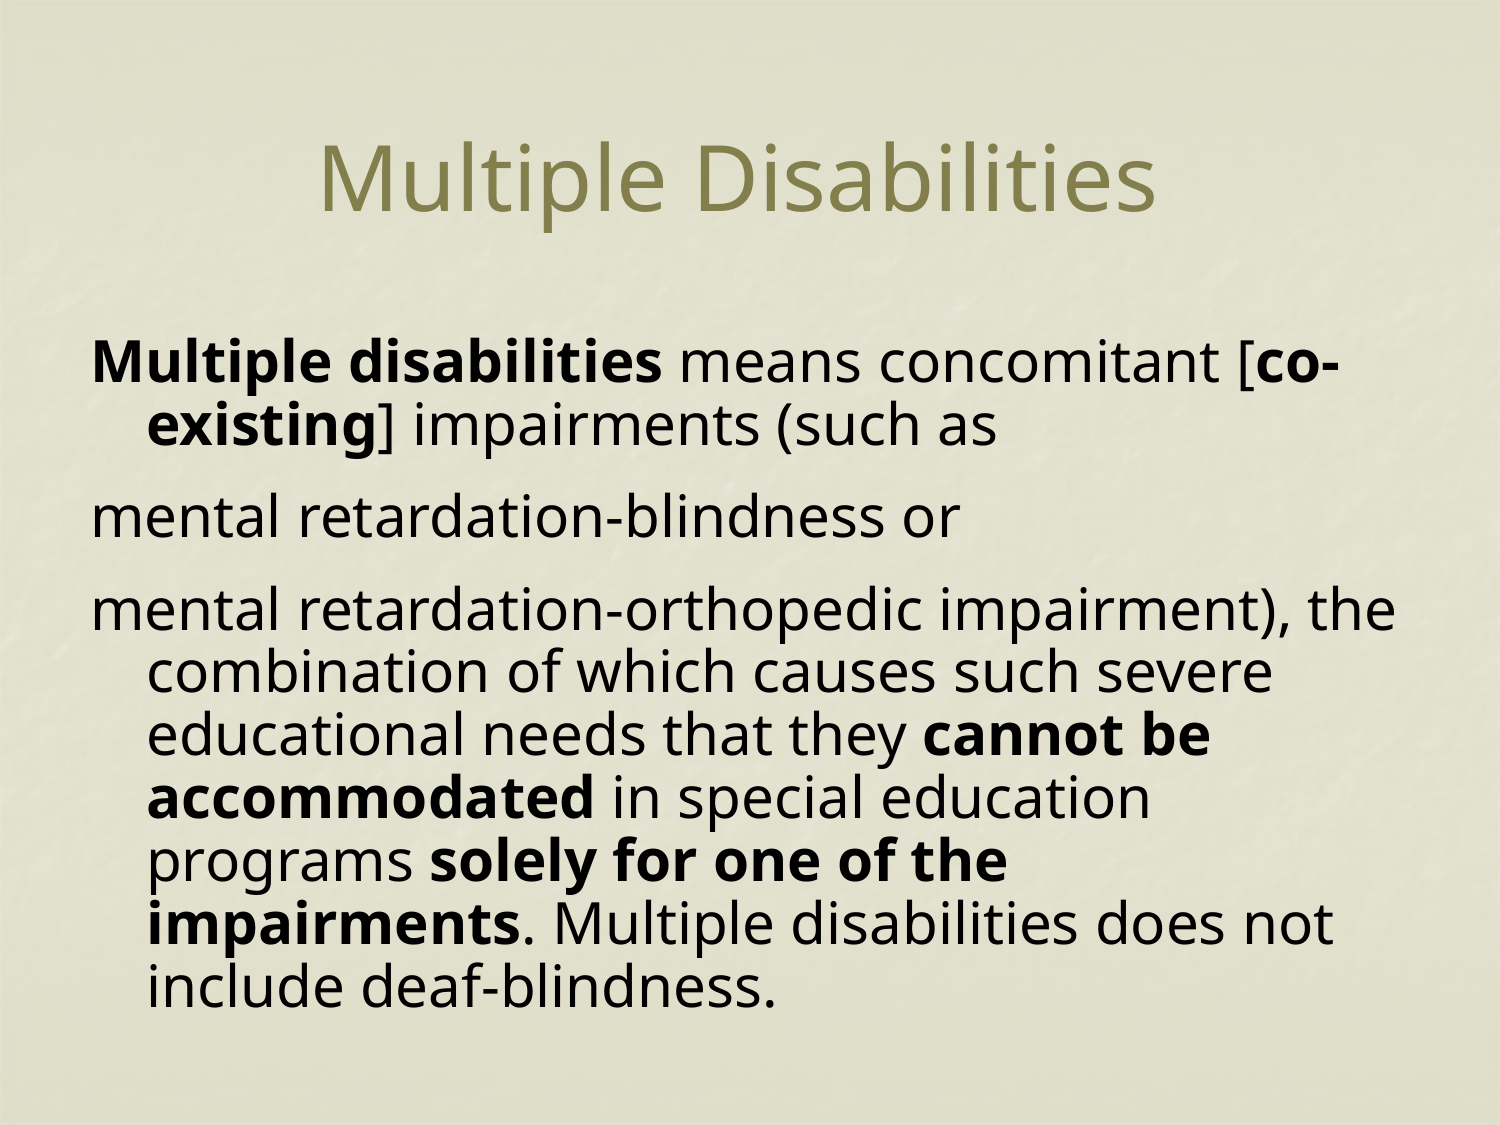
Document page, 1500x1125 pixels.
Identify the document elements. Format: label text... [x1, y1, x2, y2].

list Multiple disabilities means concomitant [co-existing] impairments (such as mental retardation-blindness or mental retardation-orthopedic impairment), the combination of which causes such severe educational needs that they cannot be accommodated in special education programs solely for one of the impairments. Multiple disabilities does not include deaf-blindness. [74, 324, 1426, 1001]
title Multiple Disabilities [74, 62, 1426, 288]
